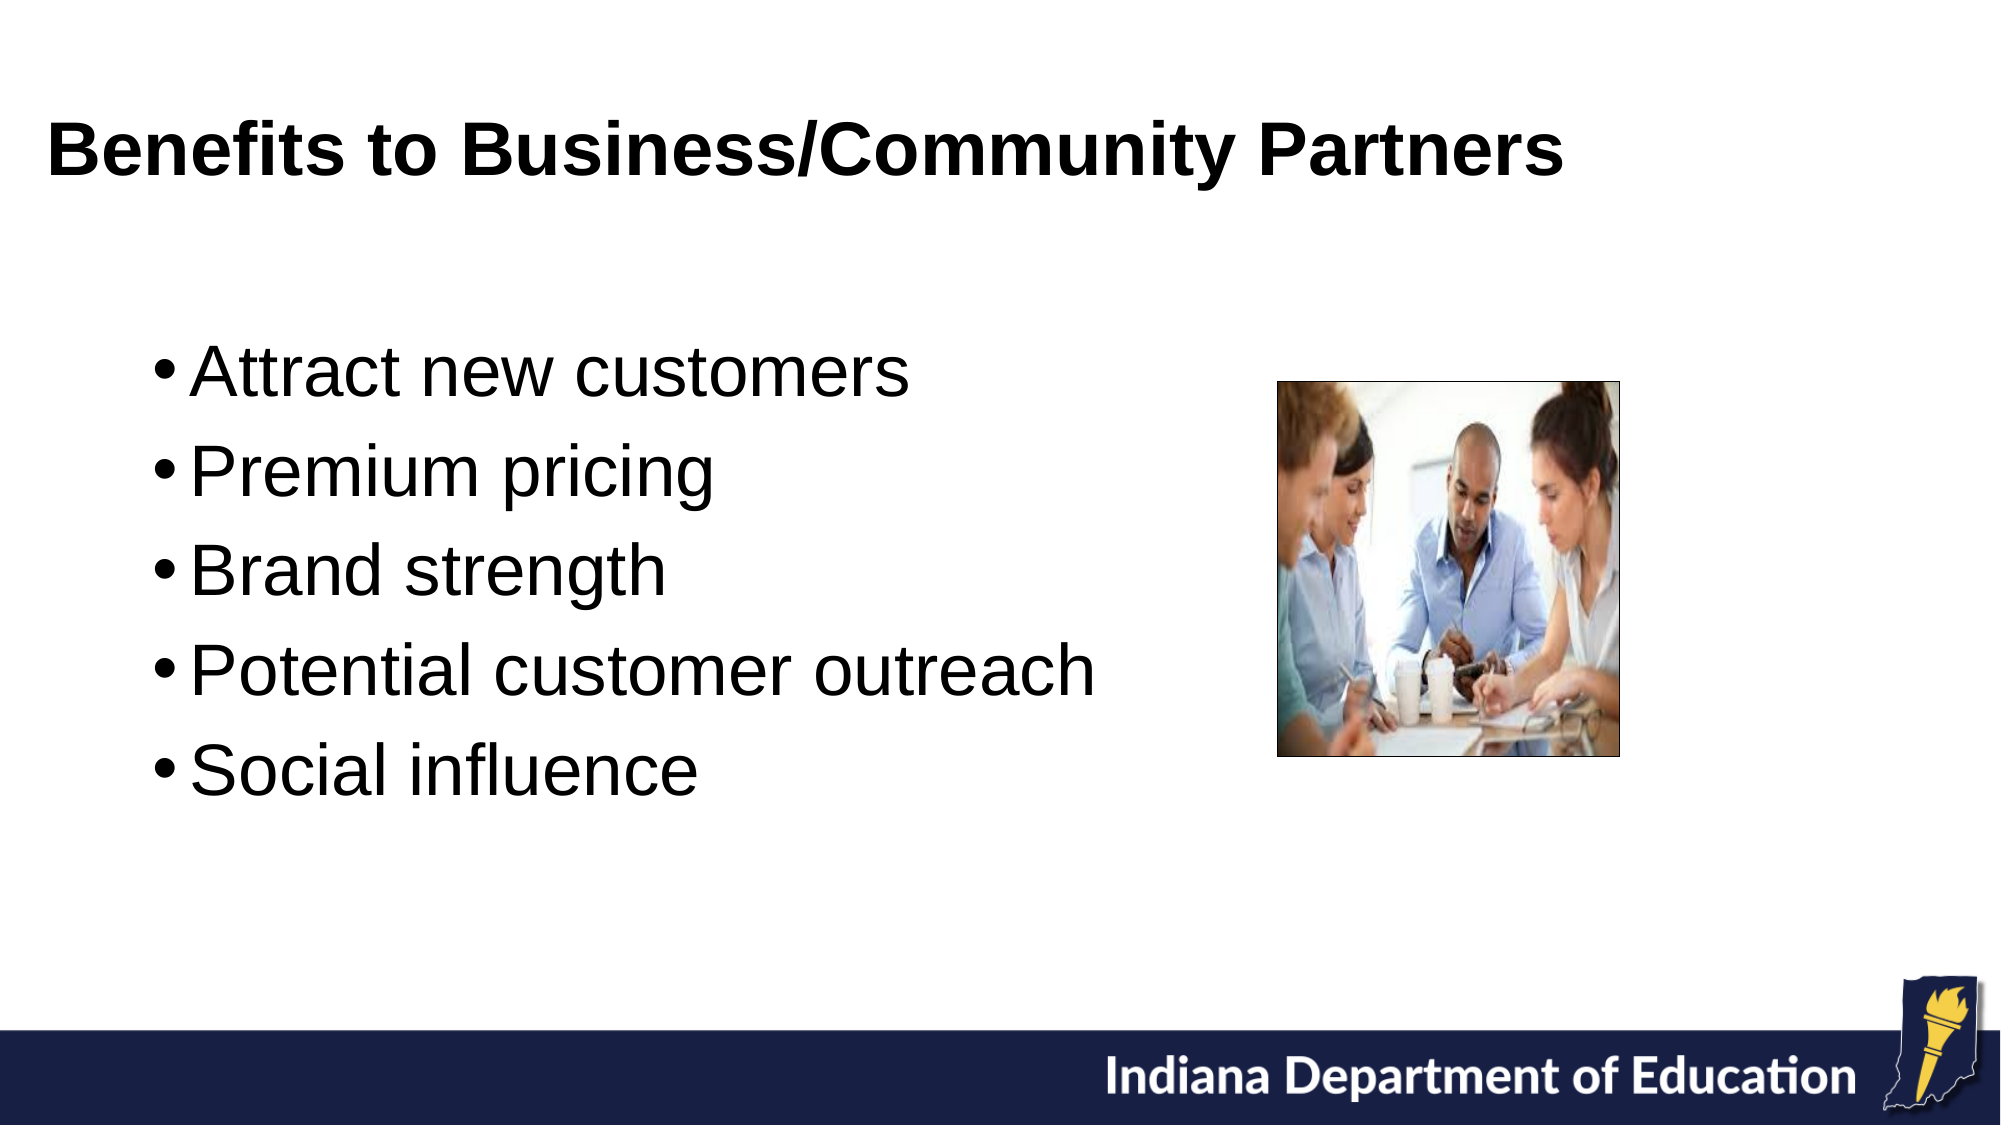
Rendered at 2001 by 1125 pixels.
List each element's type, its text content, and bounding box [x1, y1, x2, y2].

picture [0, 0, 2001, 1125]
title Benefits to Business/Community Partners [12, 75, 1601, 227]
list Attract new customers Premium pricing Brand strength Potential customer outreach Social influence [137, 326, 1131, 1125]
